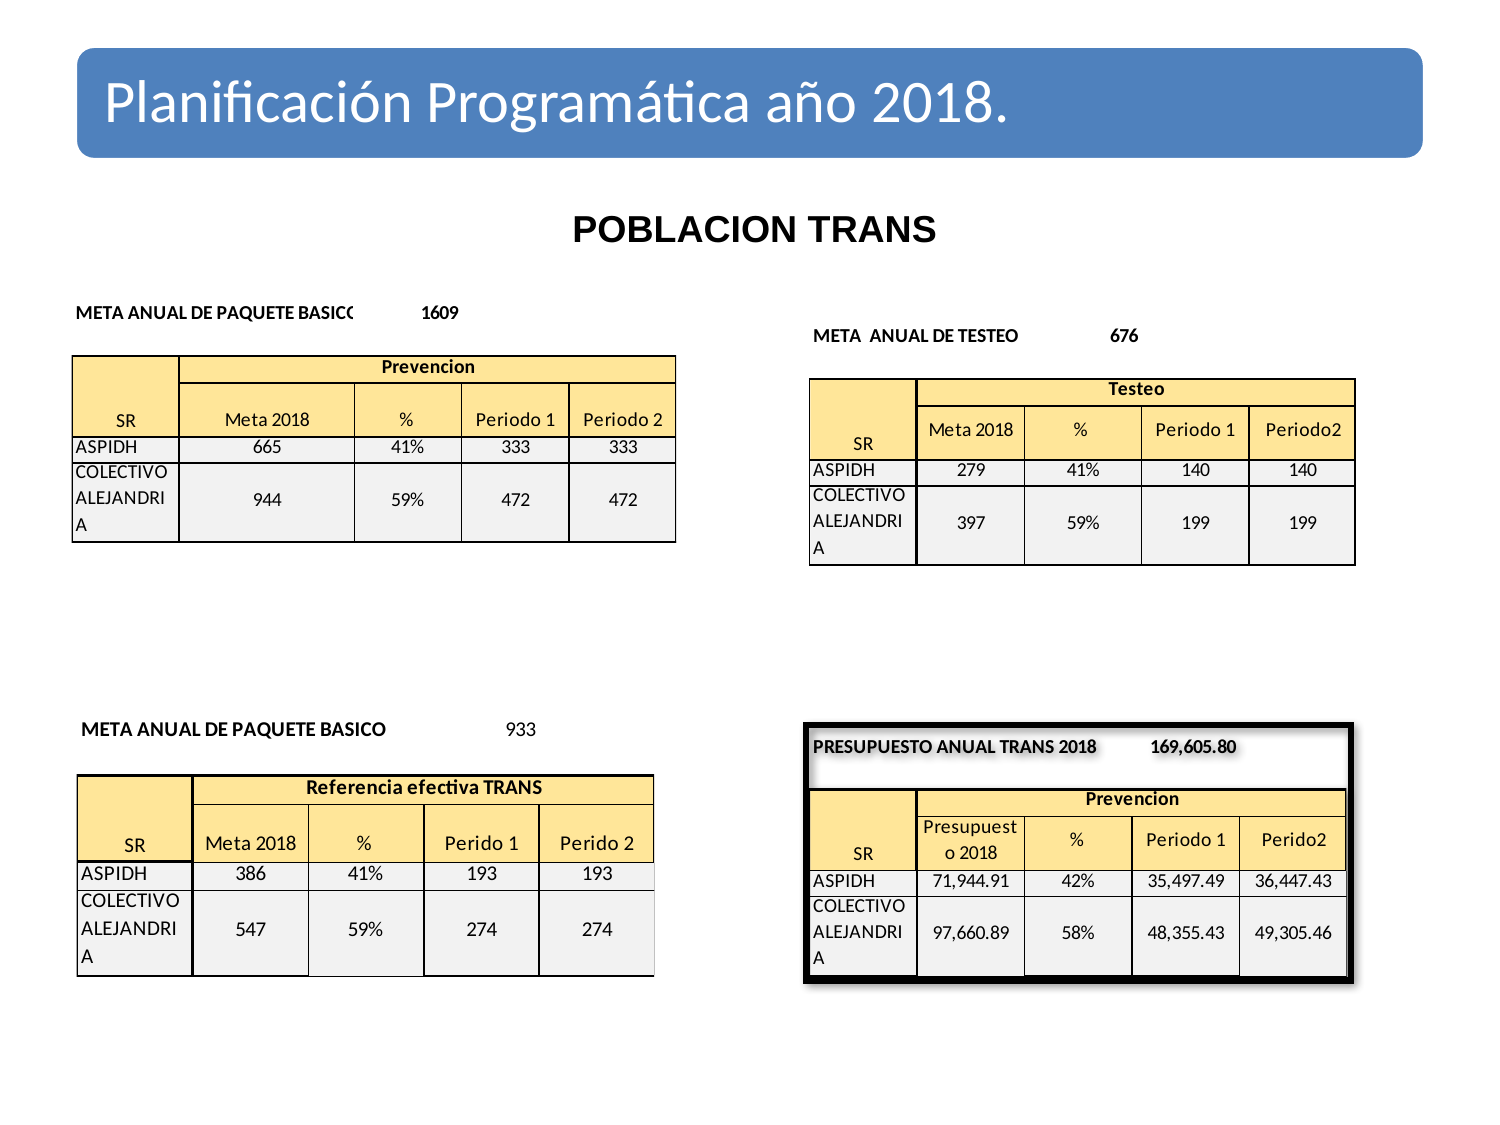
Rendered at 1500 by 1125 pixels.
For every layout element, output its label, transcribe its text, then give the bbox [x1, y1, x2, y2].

list [76, 208, 1427, 1071]
picture [71, 294, 678, 545]
text_box POBLACION TRANS [341, 198, 1169, 303]
picture [76, 708, 656, 978]
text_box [74, 44, 1426, 162]
picture [808, 727, 1349, 978]
picture [808, 317, 1358, 568]
